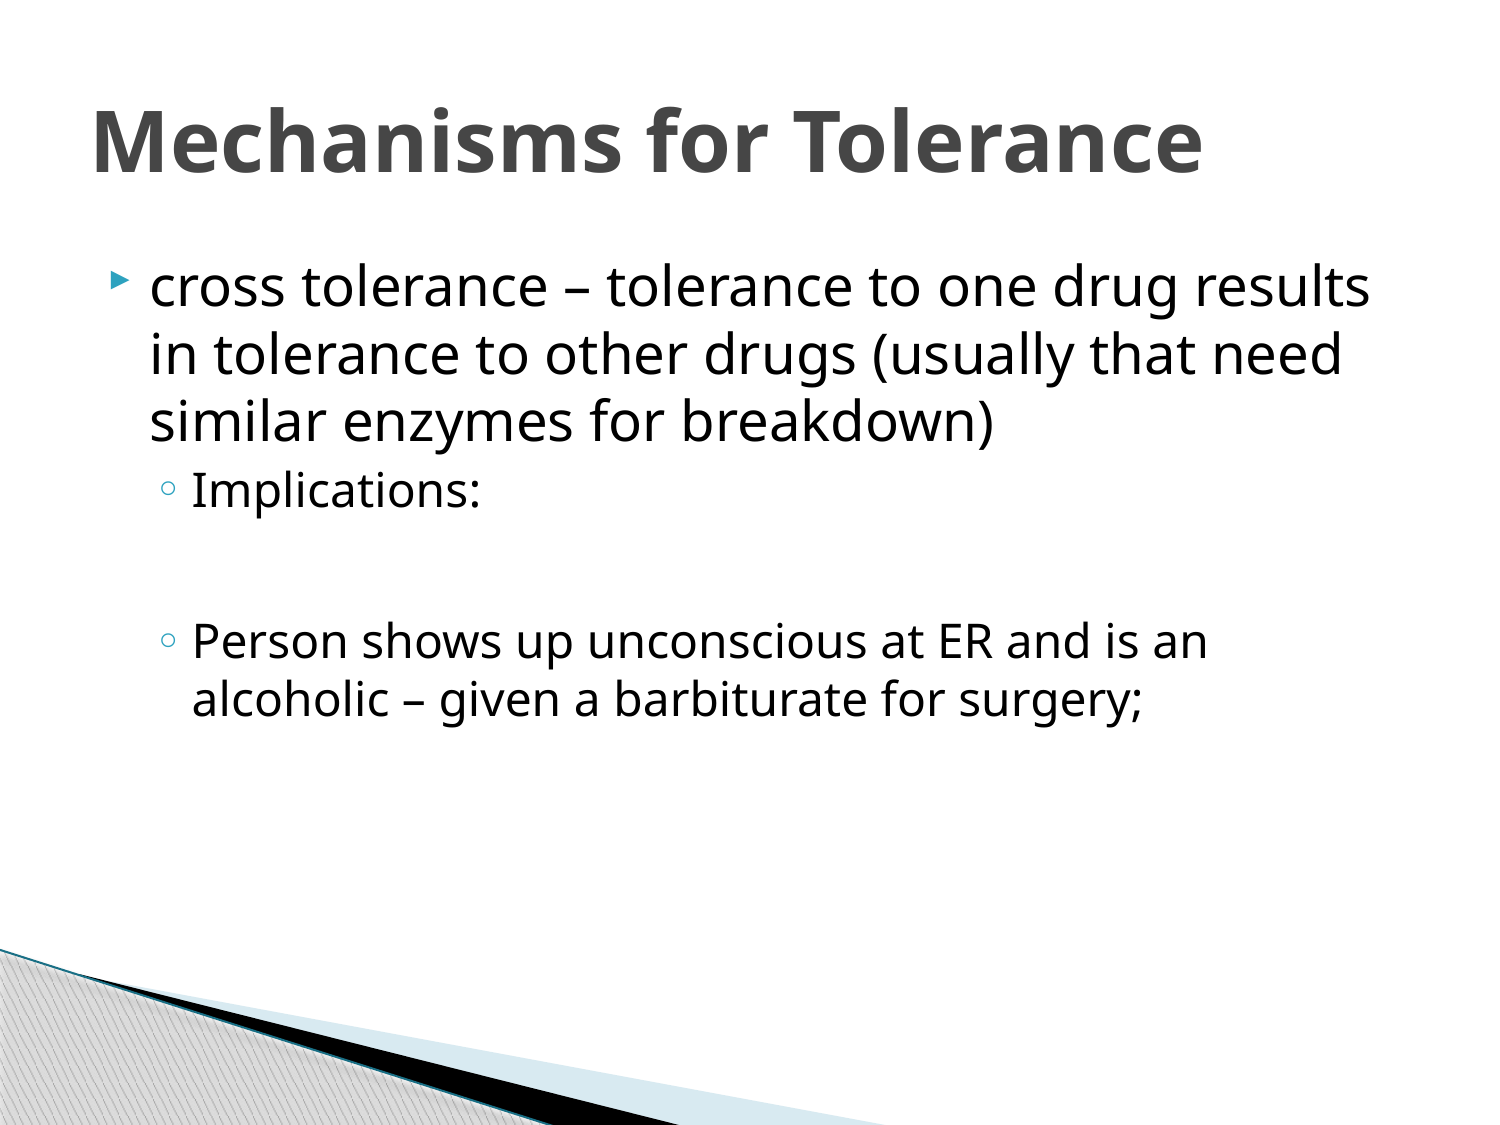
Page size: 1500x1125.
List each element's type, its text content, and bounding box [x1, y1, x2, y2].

list cross tolerance – tolerance to one drug results in tolerance to other drugs (usually that need similar enzymes for breakdown) Implications: Person shows up unconscious at ER and is an alcoholic – given a barbiturate for surgery; [75, 243, 1425, 986]
title Mechanisms for Tolerance [75, 45, 1425, 233]
